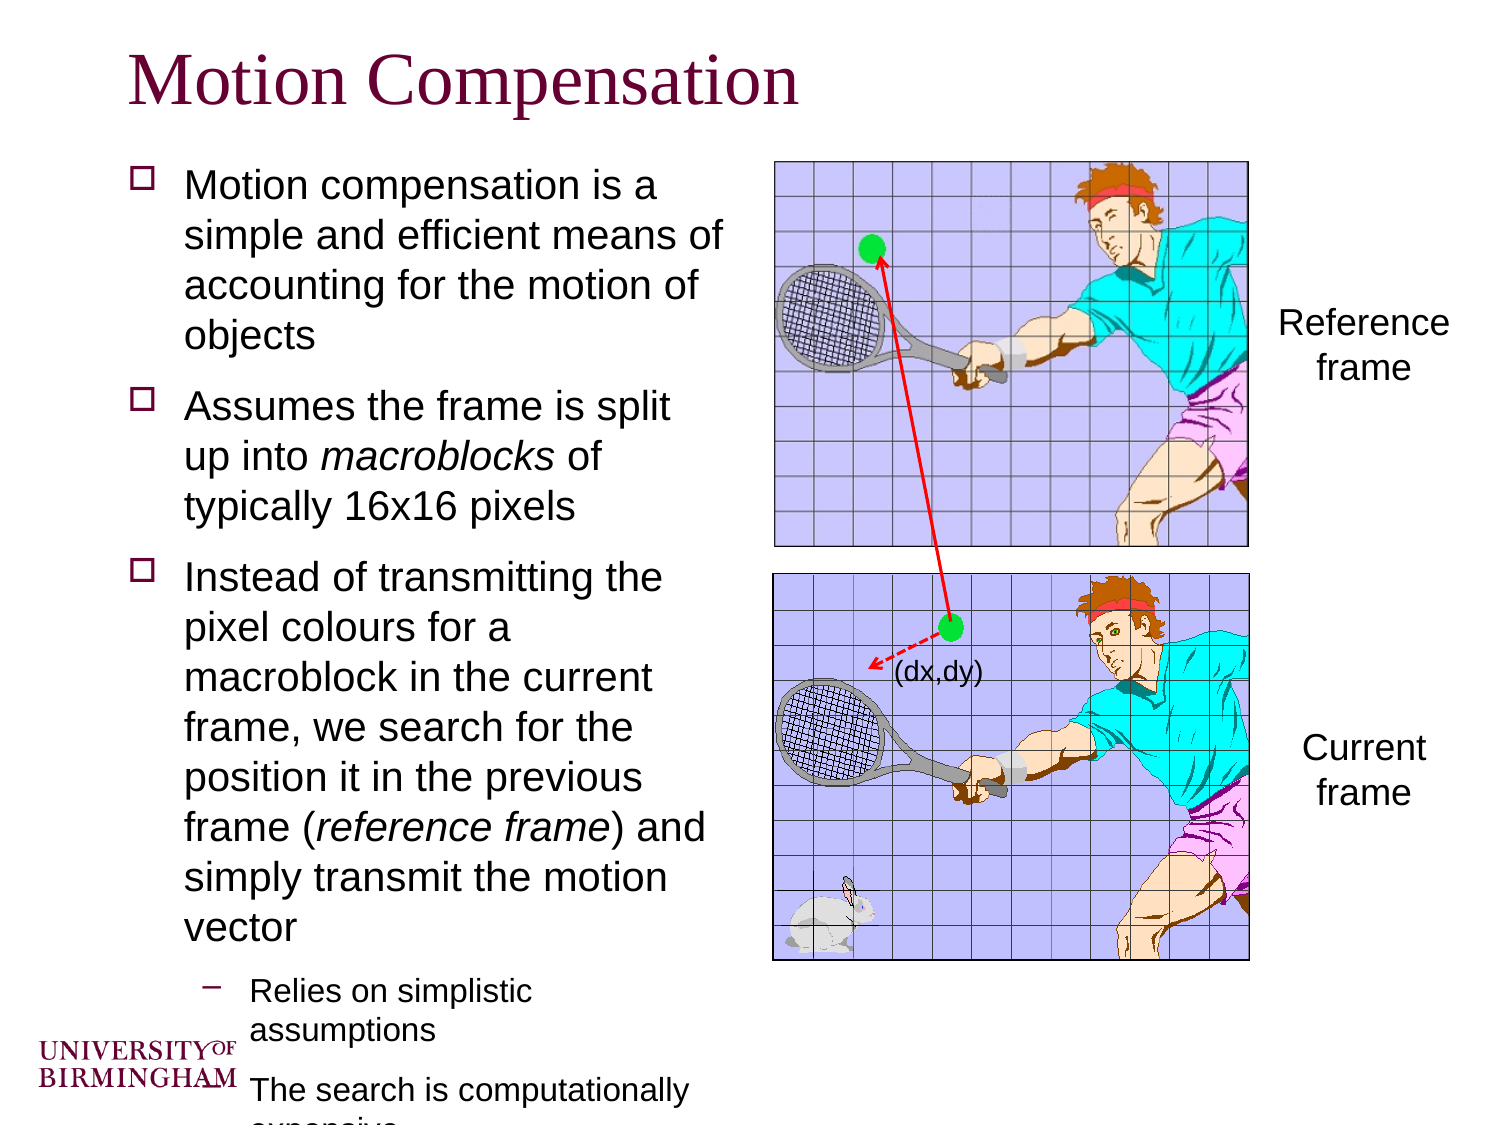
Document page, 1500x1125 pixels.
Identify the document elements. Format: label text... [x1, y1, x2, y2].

picture [773, 573, 1249, 960]
picture [773, 160, 1249, 548]
title Motion Compensation [112, 0, 1388, 151]
text_box Current frame [1257, 715, 1471, 821]
list Motion compensation is a simple and efficient means of accounting for the motion of objects Assumes the frame is split up into macroblocks of typically 16x16 pixels Instead of transmitting the pixel colours for a macroblock in the current frame, we search for the position it in the previous frame (reference frame) and simply transmit the motion vector Relies on simplistic assumptions The search is computationally expensive [112, 149, 744, 1001]
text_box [879, 255, 951, 622]
text_box Reference frame [1257, 290, 1471, 396]
picture [0, 1002, 275, 1125]
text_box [867, 633, 940, 669]
